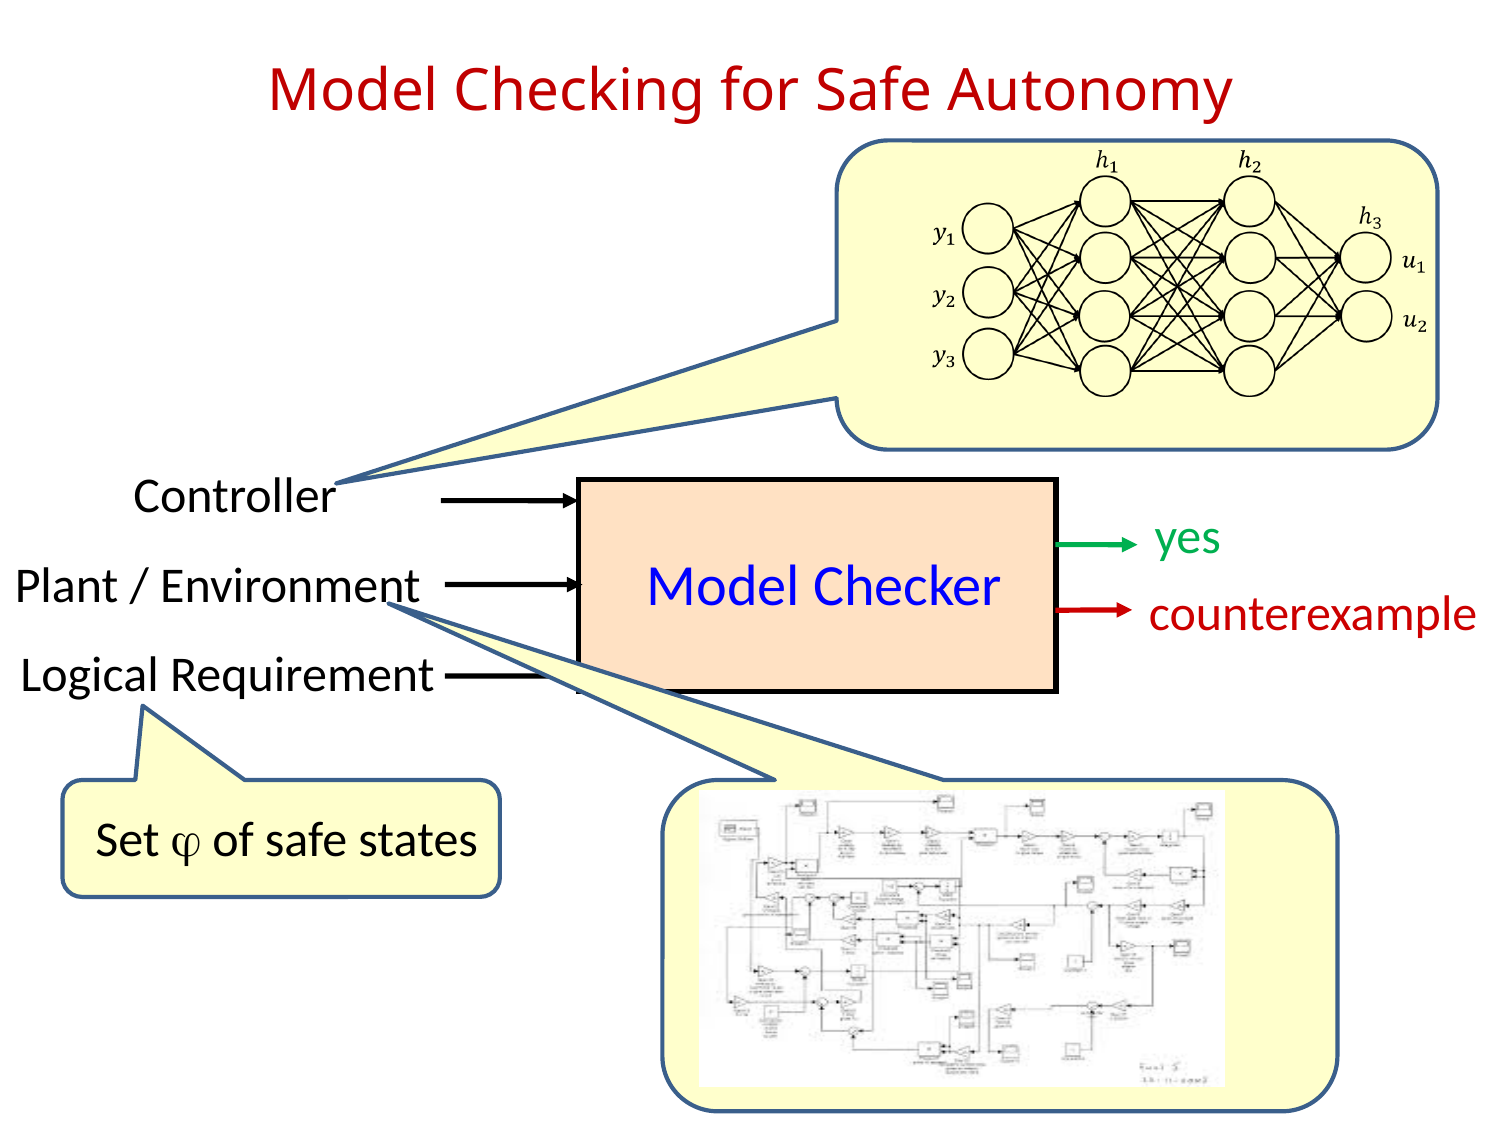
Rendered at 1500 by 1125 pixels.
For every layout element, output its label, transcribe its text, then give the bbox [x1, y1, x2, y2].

text_box [333, 138, 1440, 486]
title Model Checking for Safe Autonomy [0, 37, 1500, 138]
text_box [1094, 603, 1133, 617]
text_box Logical Requirement [5, 633, 450, 709]
picture [699, 790, 1226, 1087]
picture [924, 140, 1438, 398]
text_box [440, 494, 579, 507]
text_box Set j of safe states [80, 798, 509, 874]
text_box Model Checker [555, 479, 1094, 686]
text_box [1094, 538, 1138, 551]
text_box Controller [118, 455, 353, 531]
text_box [386, 601, 1340, 1114]
text_box [60, 703, 502, 900]
text_box [659, 686, 1056, 692]
text_box Plant / Environment [0, 545, 436, 620]
text_box counterexample [1134, 572, 1493, 648]
text_box yes [1139, 496, 1236, 572]
